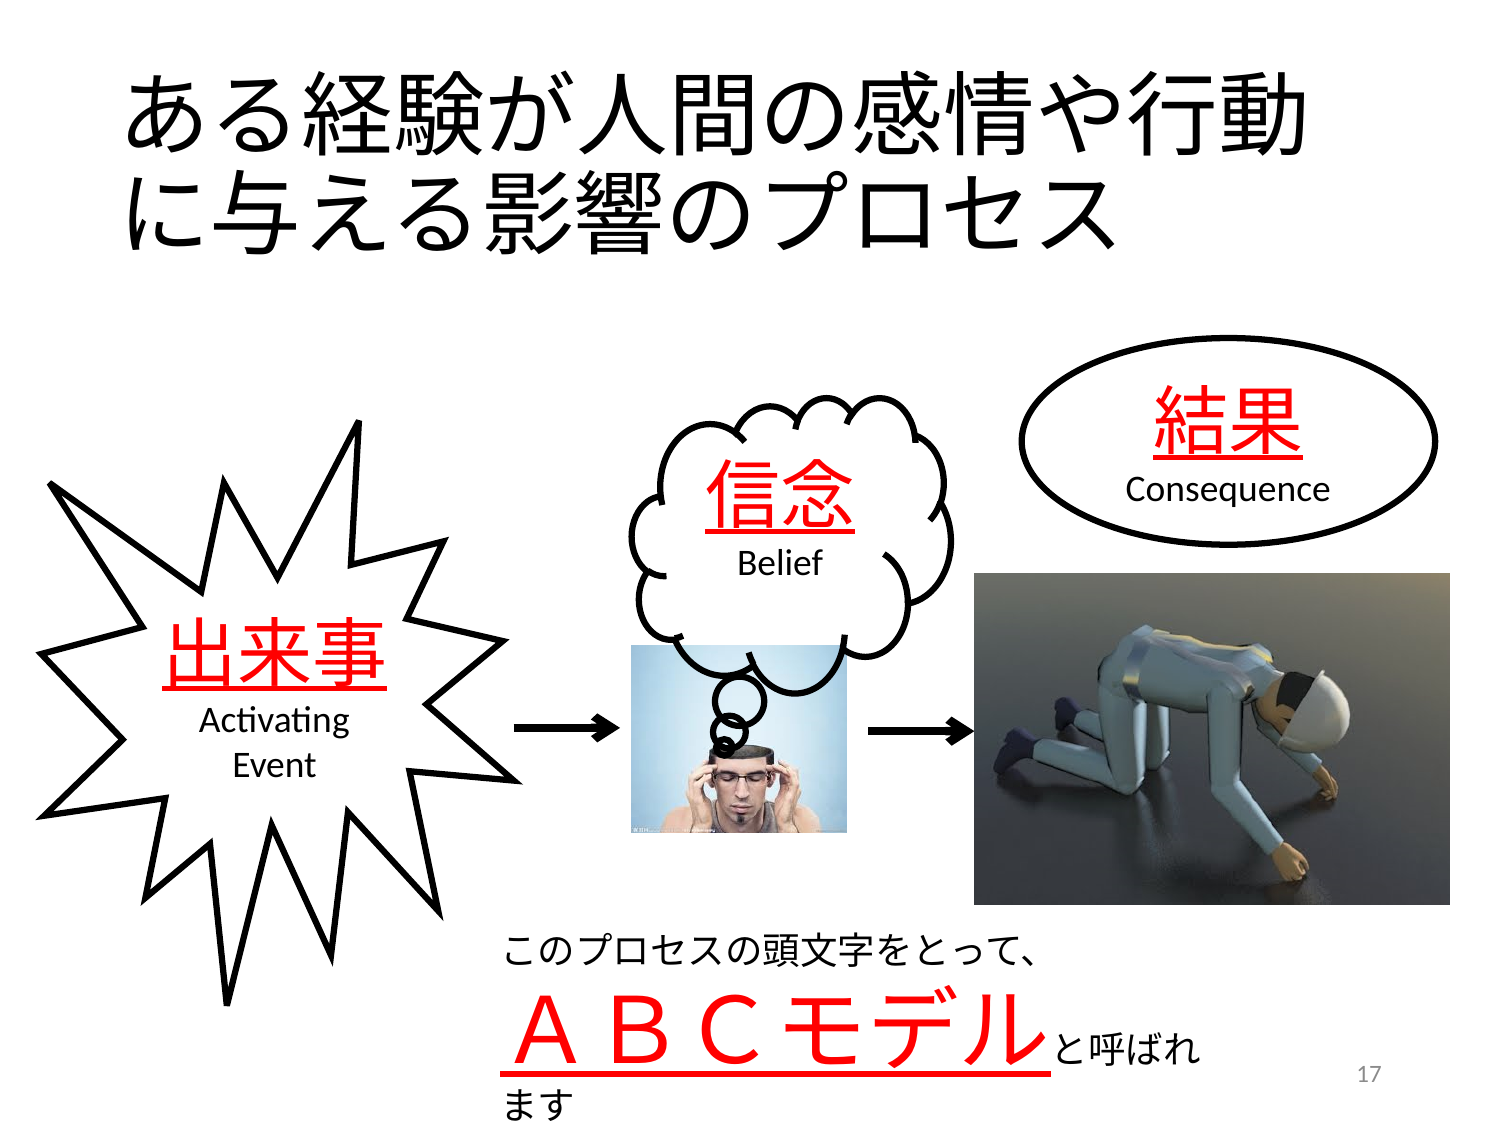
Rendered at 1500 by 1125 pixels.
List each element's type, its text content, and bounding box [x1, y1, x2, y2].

text_box このプロセスの頭文字をとって、 ＡＢＣモデルと呼ばれます [485, 1006, 1218, 1125]
title ある経験が人間の感情や行動に与える影響のプロセス [103, 59, 1397, 278]
slide_number 17 [1218, 1042, 1397, 1103]
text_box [41, 337, 1450, 1006]
